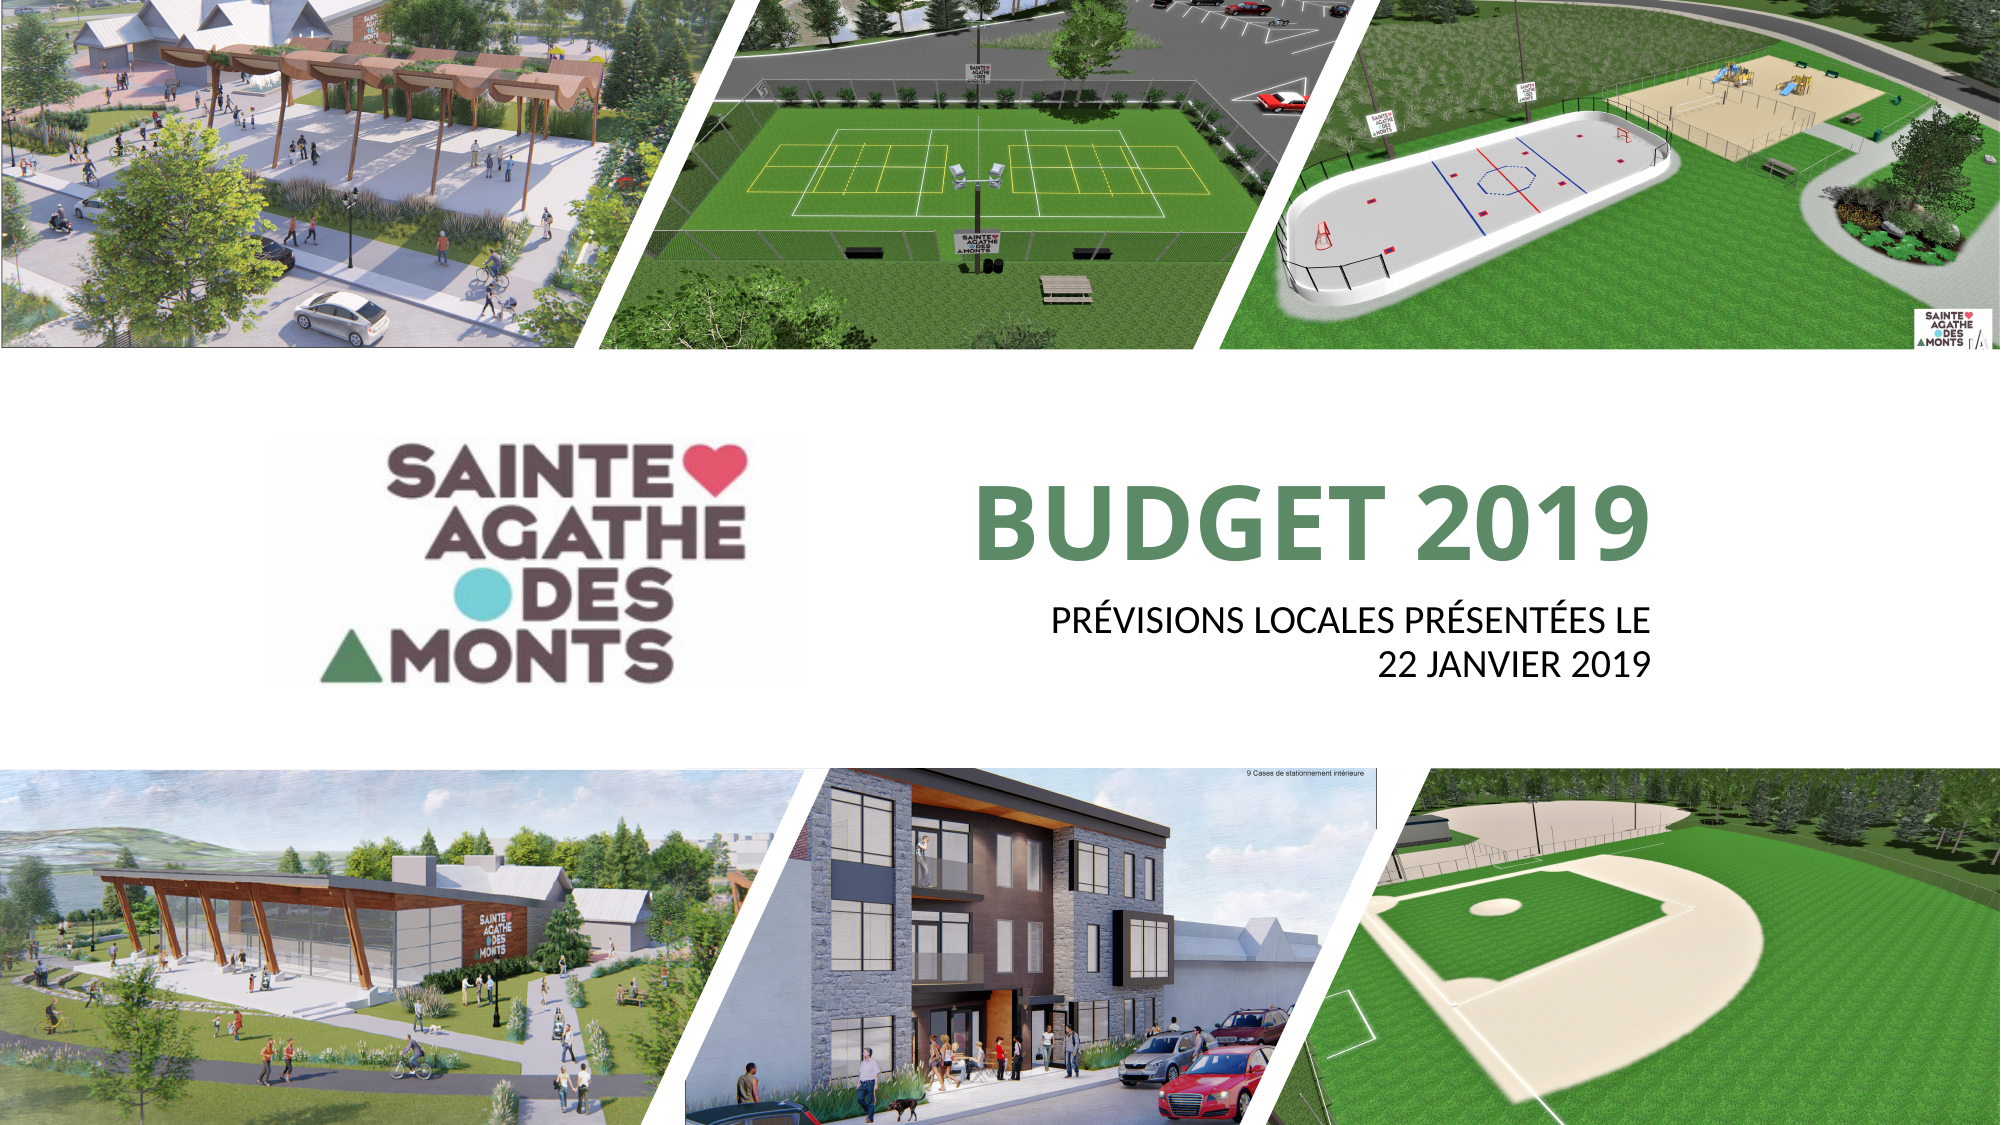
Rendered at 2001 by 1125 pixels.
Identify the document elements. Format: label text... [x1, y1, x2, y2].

picture [268, 437, 806, 688]
picture [0, 768, 2000, 1125]
title BUDGET 2019 [910, 368, 1667, 591]
picture [0, 0, 2000, 350]
subtitle PRÉVISIONS LOCALES PRÉSENTÉES LE 22 JANVIER 2019 [999, 591, 1667, 694]
